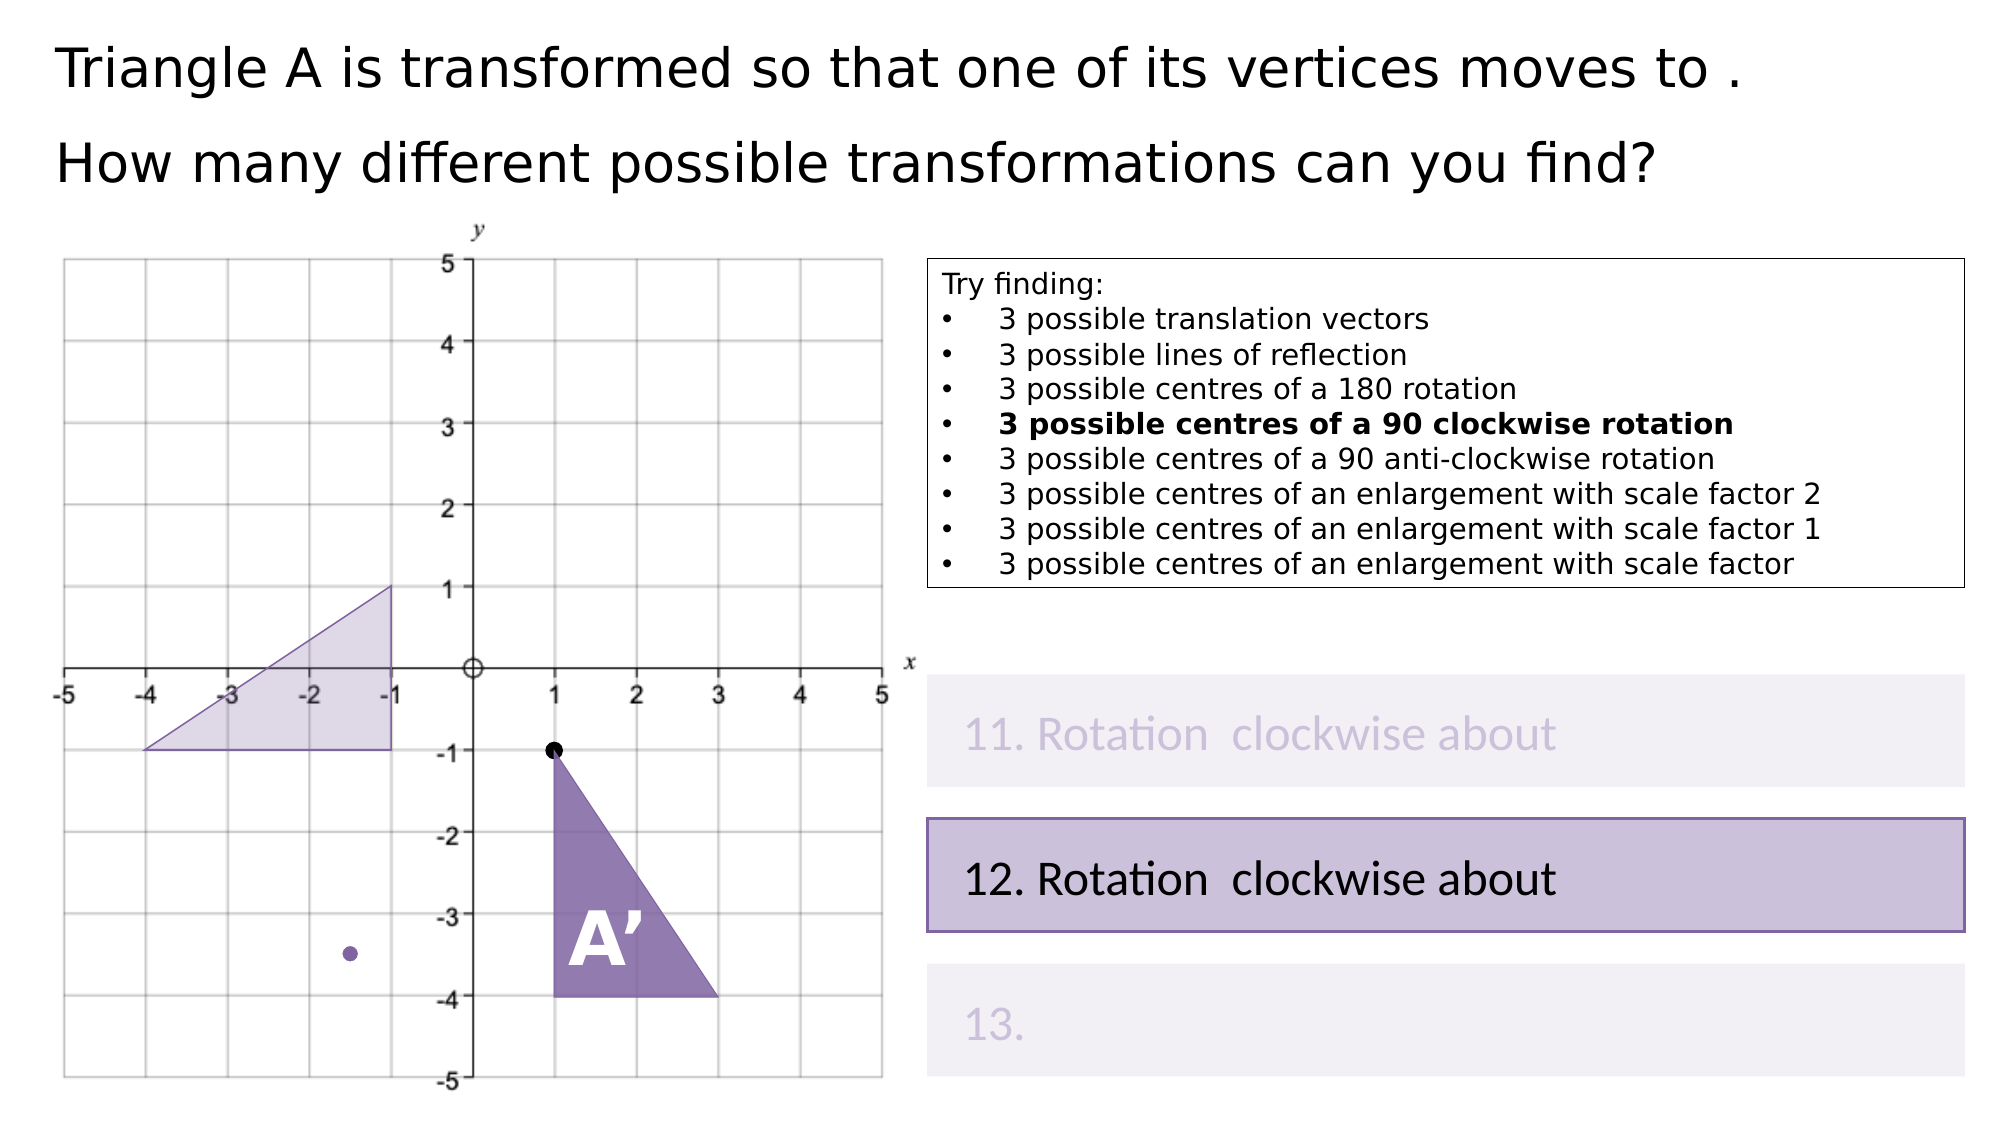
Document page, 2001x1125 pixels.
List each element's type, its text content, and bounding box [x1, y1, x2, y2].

text_box [340, 943, 361, 964]
text_box A’ [553, 747, 721, 999]
text_box 13. [926, 963, 1966, 1077]
picture [19, 214, 928, 1123]
